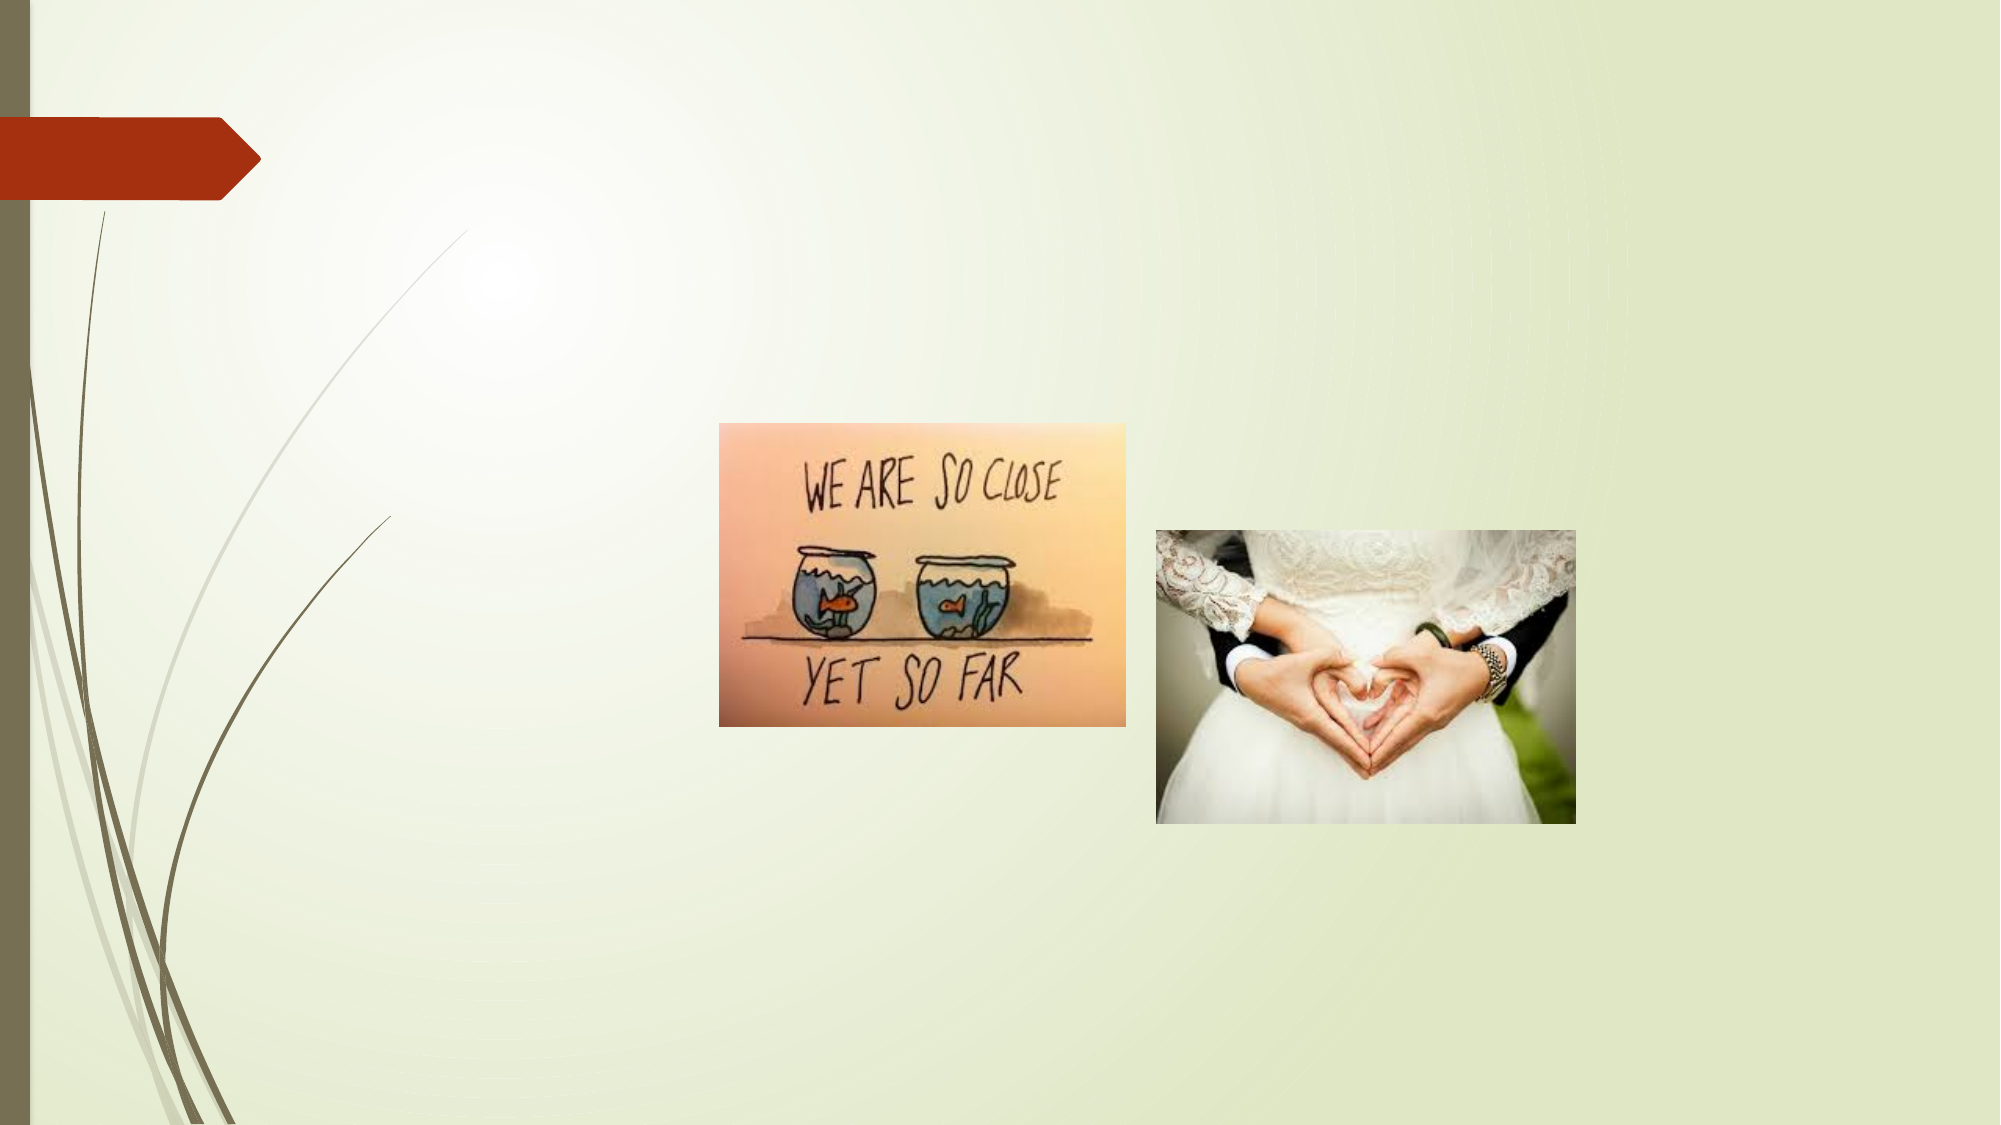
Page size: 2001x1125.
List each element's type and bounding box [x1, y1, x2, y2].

list [1156, 529, 1576, 825]
picture [719, 423, 1127, 728]
